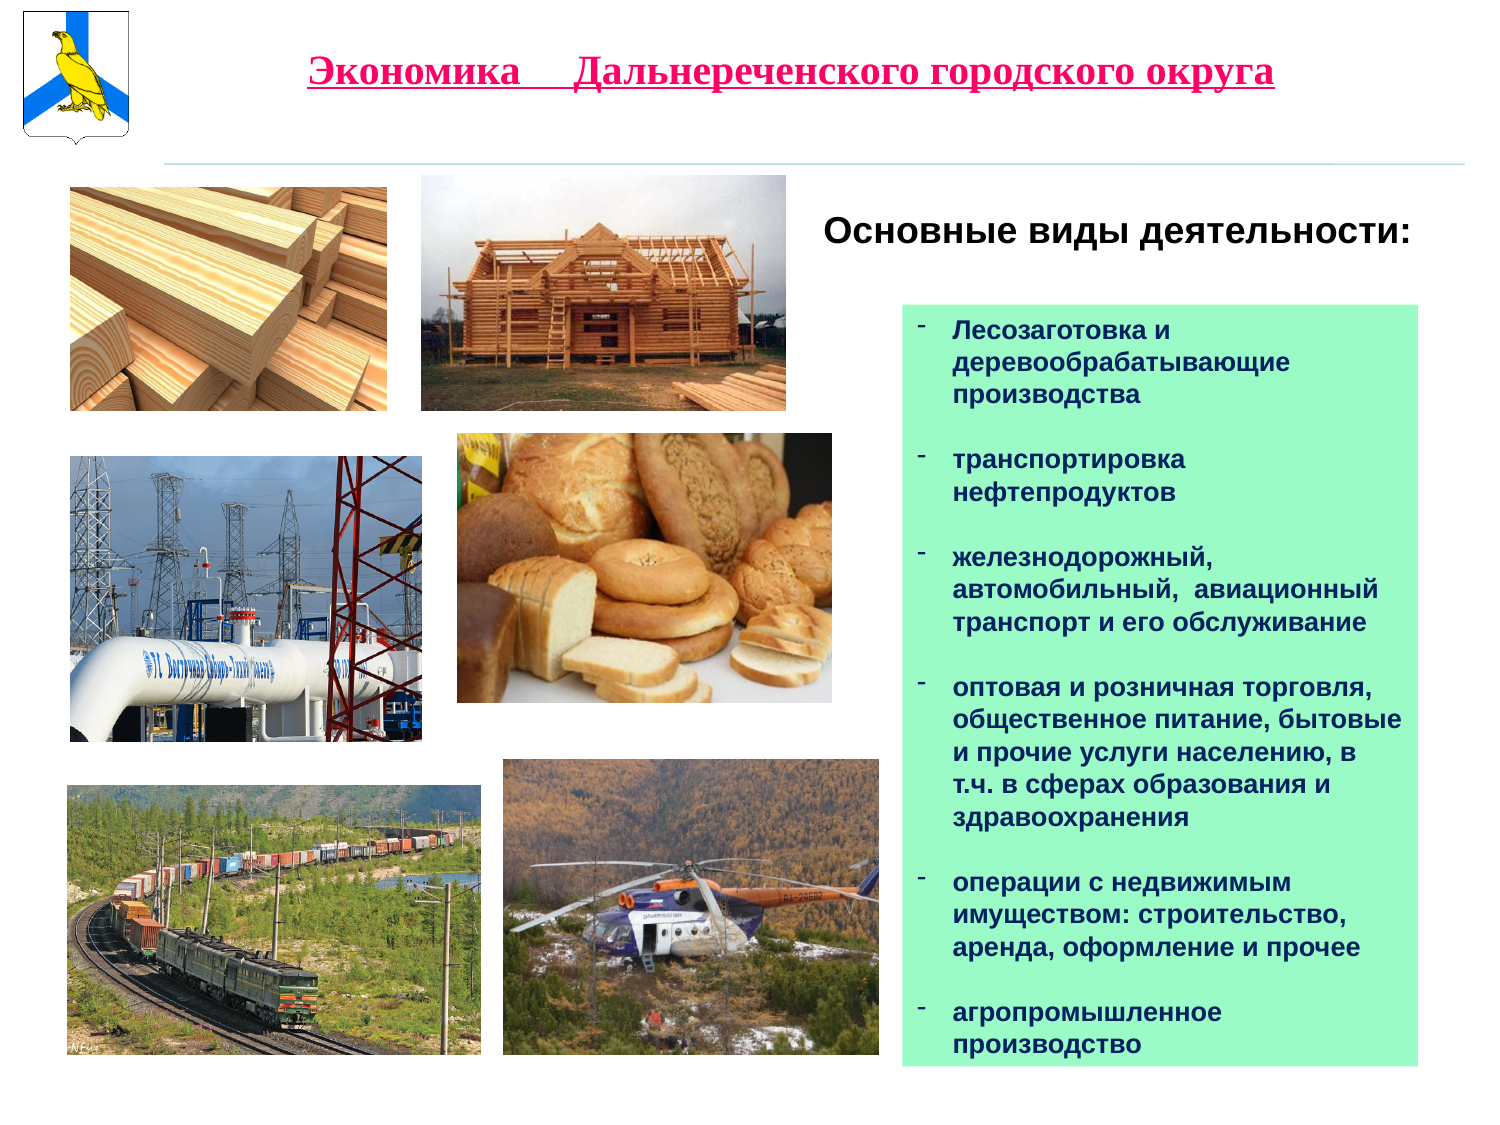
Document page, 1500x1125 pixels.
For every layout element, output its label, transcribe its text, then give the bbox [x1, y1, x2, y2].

picture [456, 433, 833, 704]
picture [67, 784, 481, 1055]
picture [503, 759, 880, 1055]
text_box Экономика Дальнереченского городского округа [210, 35, 1372, 100]
picture [421, 175, 786, 411]
picture [23, 11, 130, 145]
picture [70, 456, 423, 743]
picture [70, 187, 387, 411]
text_box Основные виды деятельности: [808, 199, 1442, 259]
text_box Лесозаготовка и деревообрабатывающие производства транспортировка нефтепродуктов железнодорожный, автомобильный, авиационный транспорт и его обслуживание оптовая и розничная торговля, общественное питание, бытовые и прочие услуги населению, в т.ч. в сферах образования и здравоохранения операции с недвижимым имуществом: строительство, аренда, оформление и прочее агропромышленное производство [902, 304, 1418, 1067]
